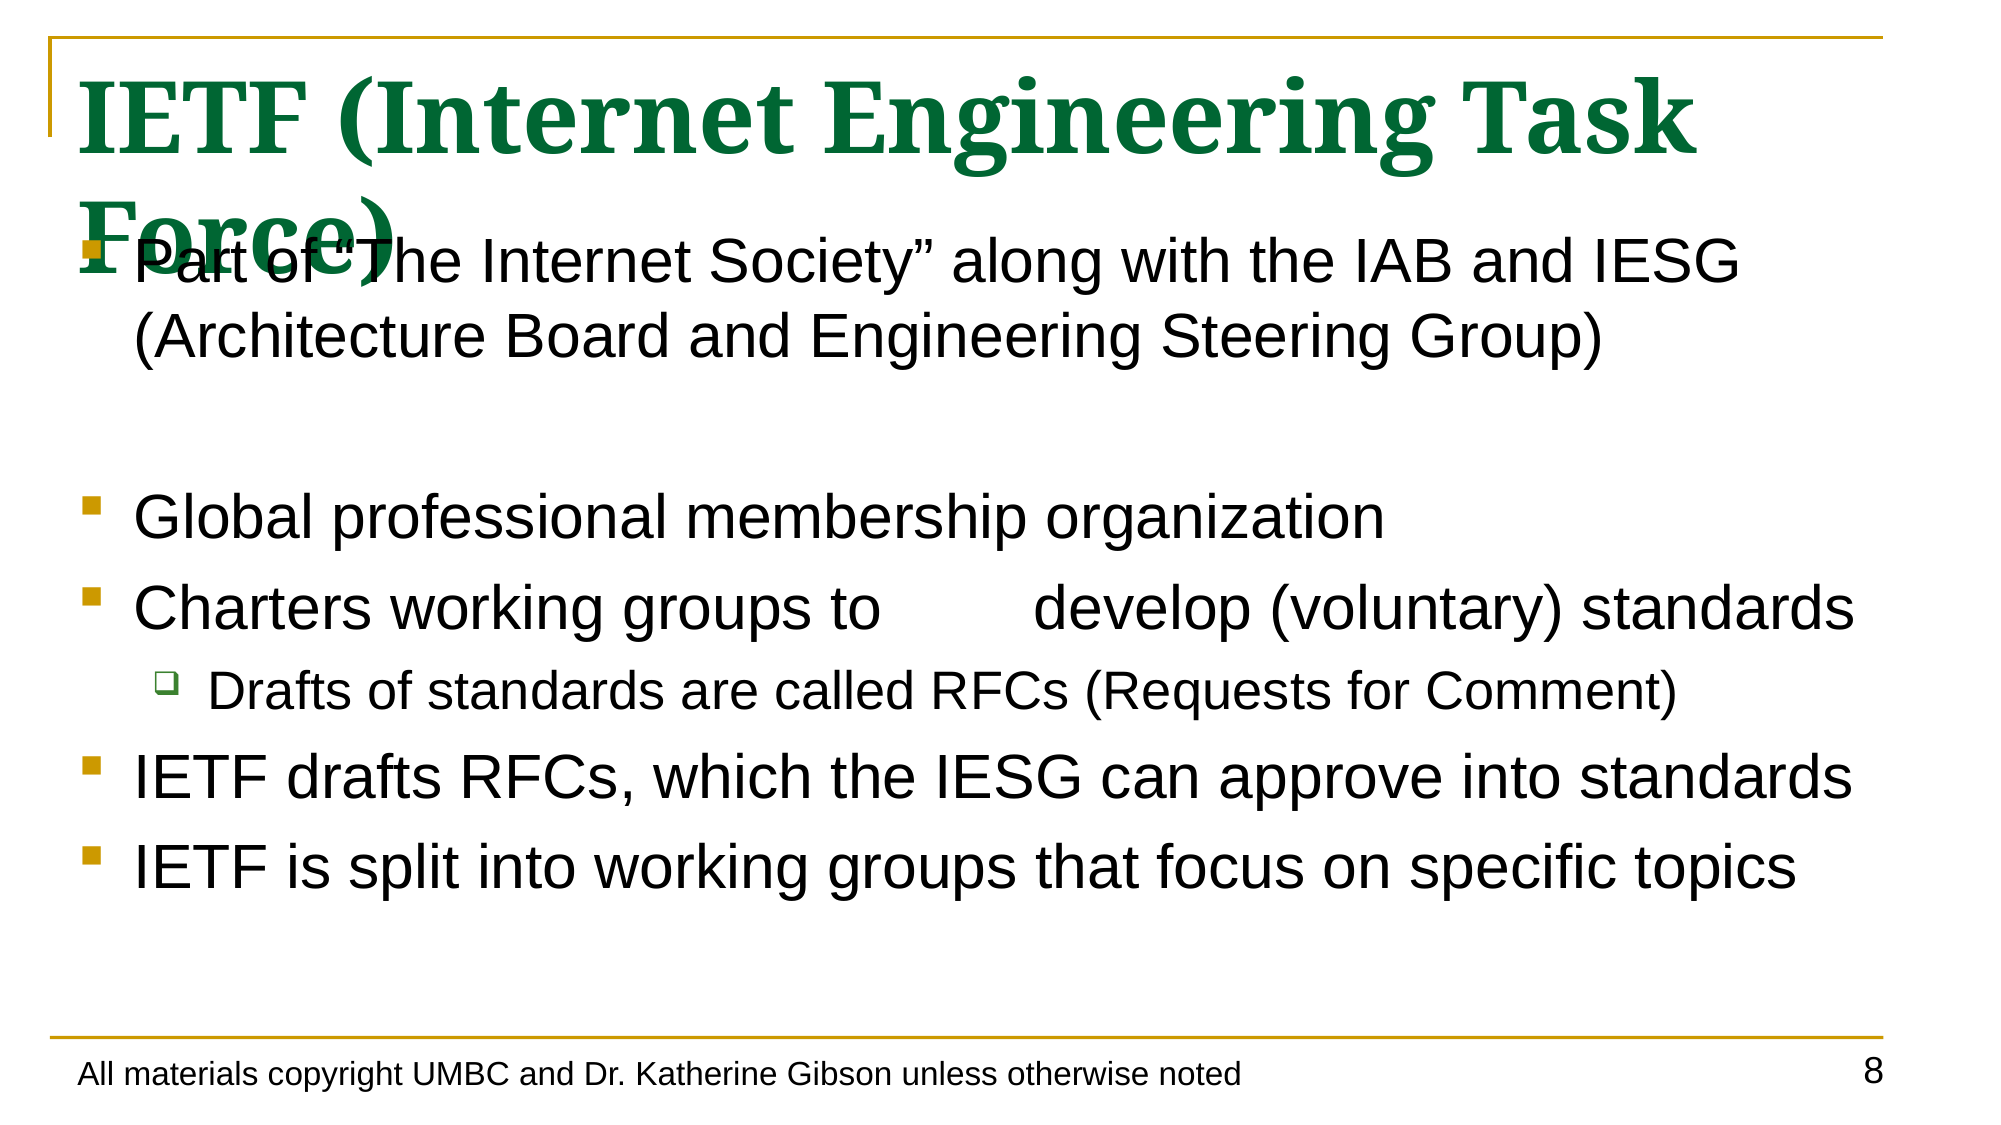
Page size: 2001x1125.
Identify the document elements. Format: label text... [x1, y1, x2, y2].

title IETF (Internet Engineering Task Force) [62, 45, 1899, 212]
list Part of “The Internet Society” along with the IAB and IESG (Architecture Board and Engineering Steering Group) Global professional membership organization Charters working groups to develop (voluntary) standards Drafts of standards are called RFCs (Requests for Comment) IETF drafts RFCs, which the IESG can approve into standards IETF is split into working groups that focus on specific topics [62, 212, 1899, 1005]
